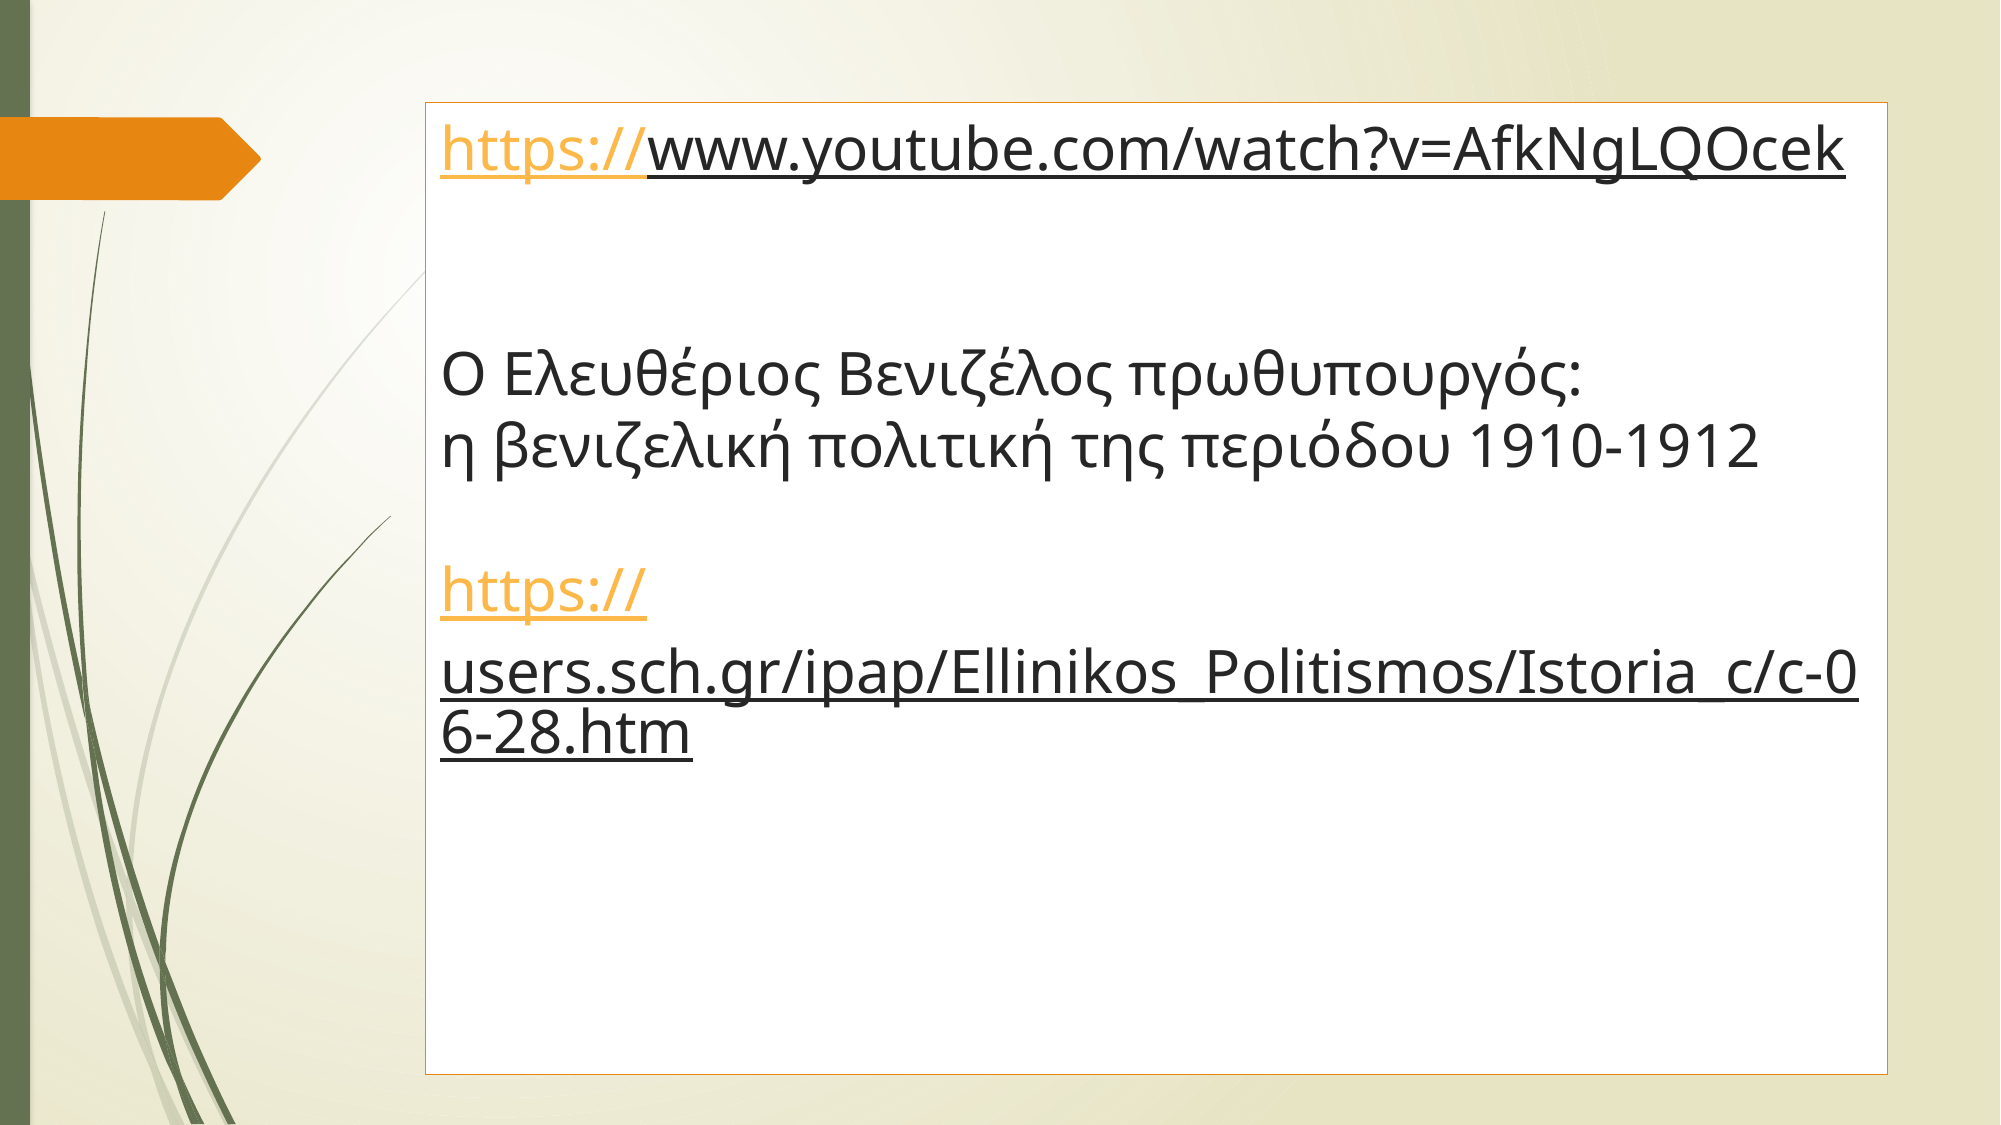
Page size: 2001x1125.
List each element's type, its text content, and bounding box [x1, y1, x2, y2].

title https://www.youtube.com/watch?v=AfkNgLQOcek Ο Ελευθέριος Βενιζέλος πρωθυπουργός: η βενιζελική πολιτική της περιόδου 1910-1912 https://users.sch.gr/ipap/Ellinikos_Politismos/Istoria_c/c-06-28.htm [425, 102, 1888, 1075]
